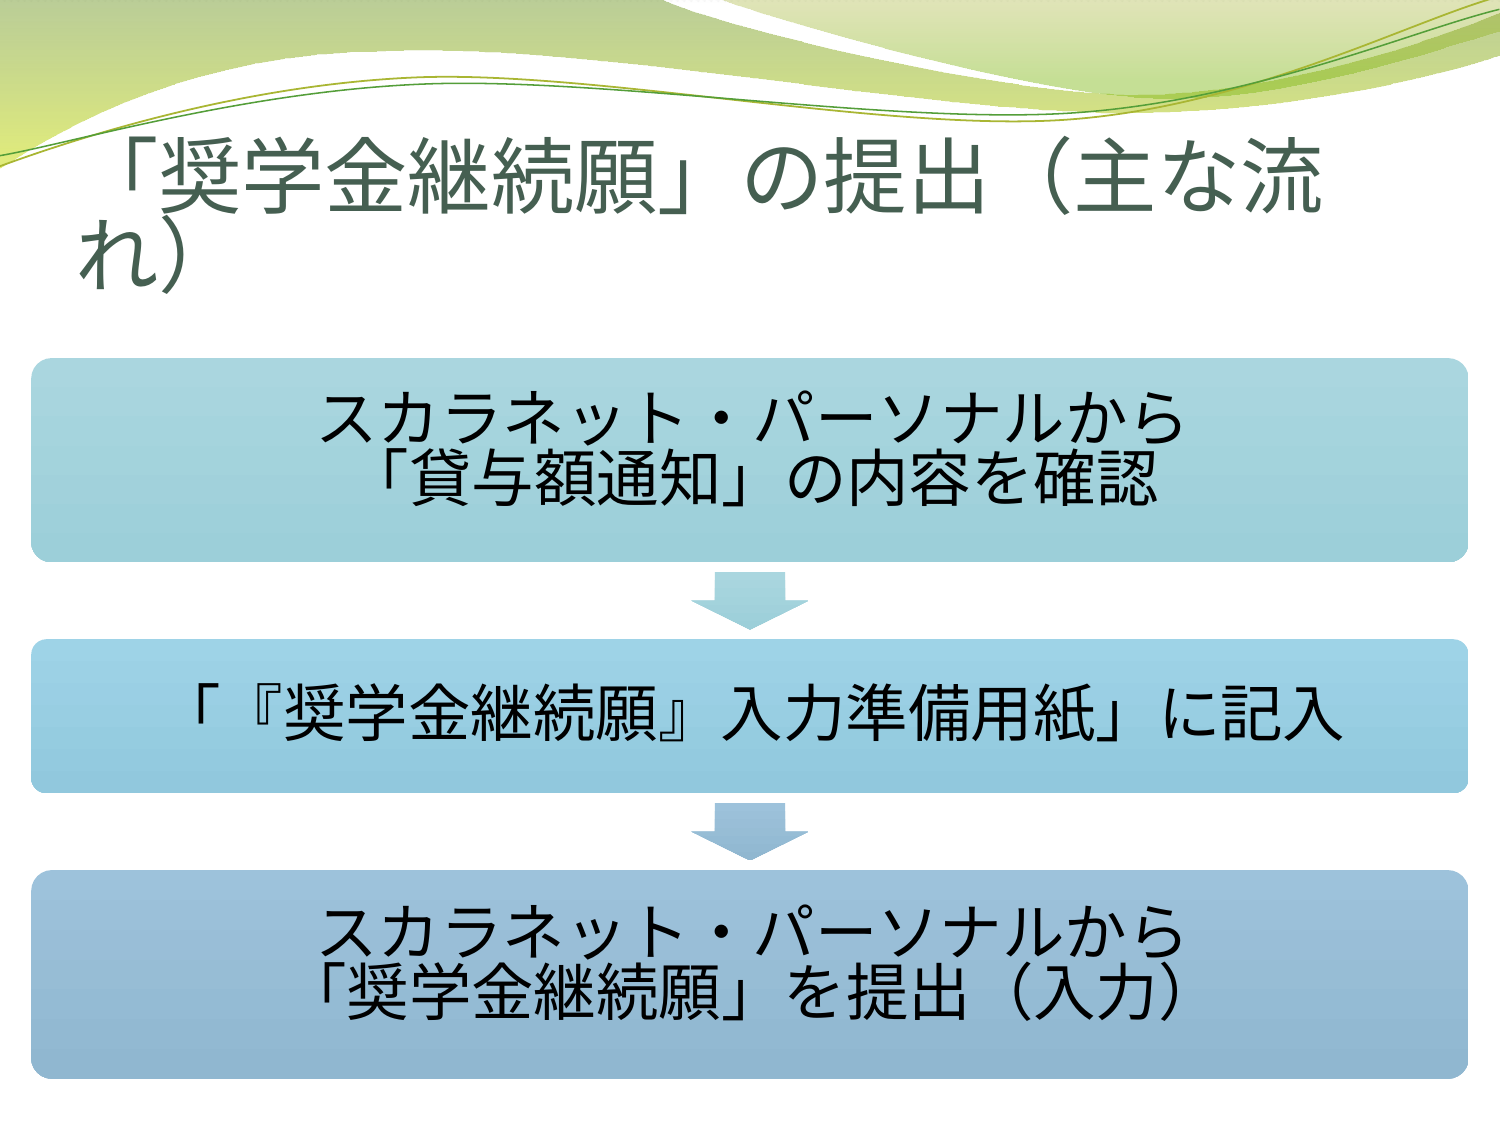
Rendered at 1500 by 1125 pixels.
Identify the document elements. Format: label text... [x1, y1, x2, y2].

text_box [31, 357, 1469, 1080]
title 「奨学金継続願」の提出（主な流れ） [75, 107, 1425, 303]
